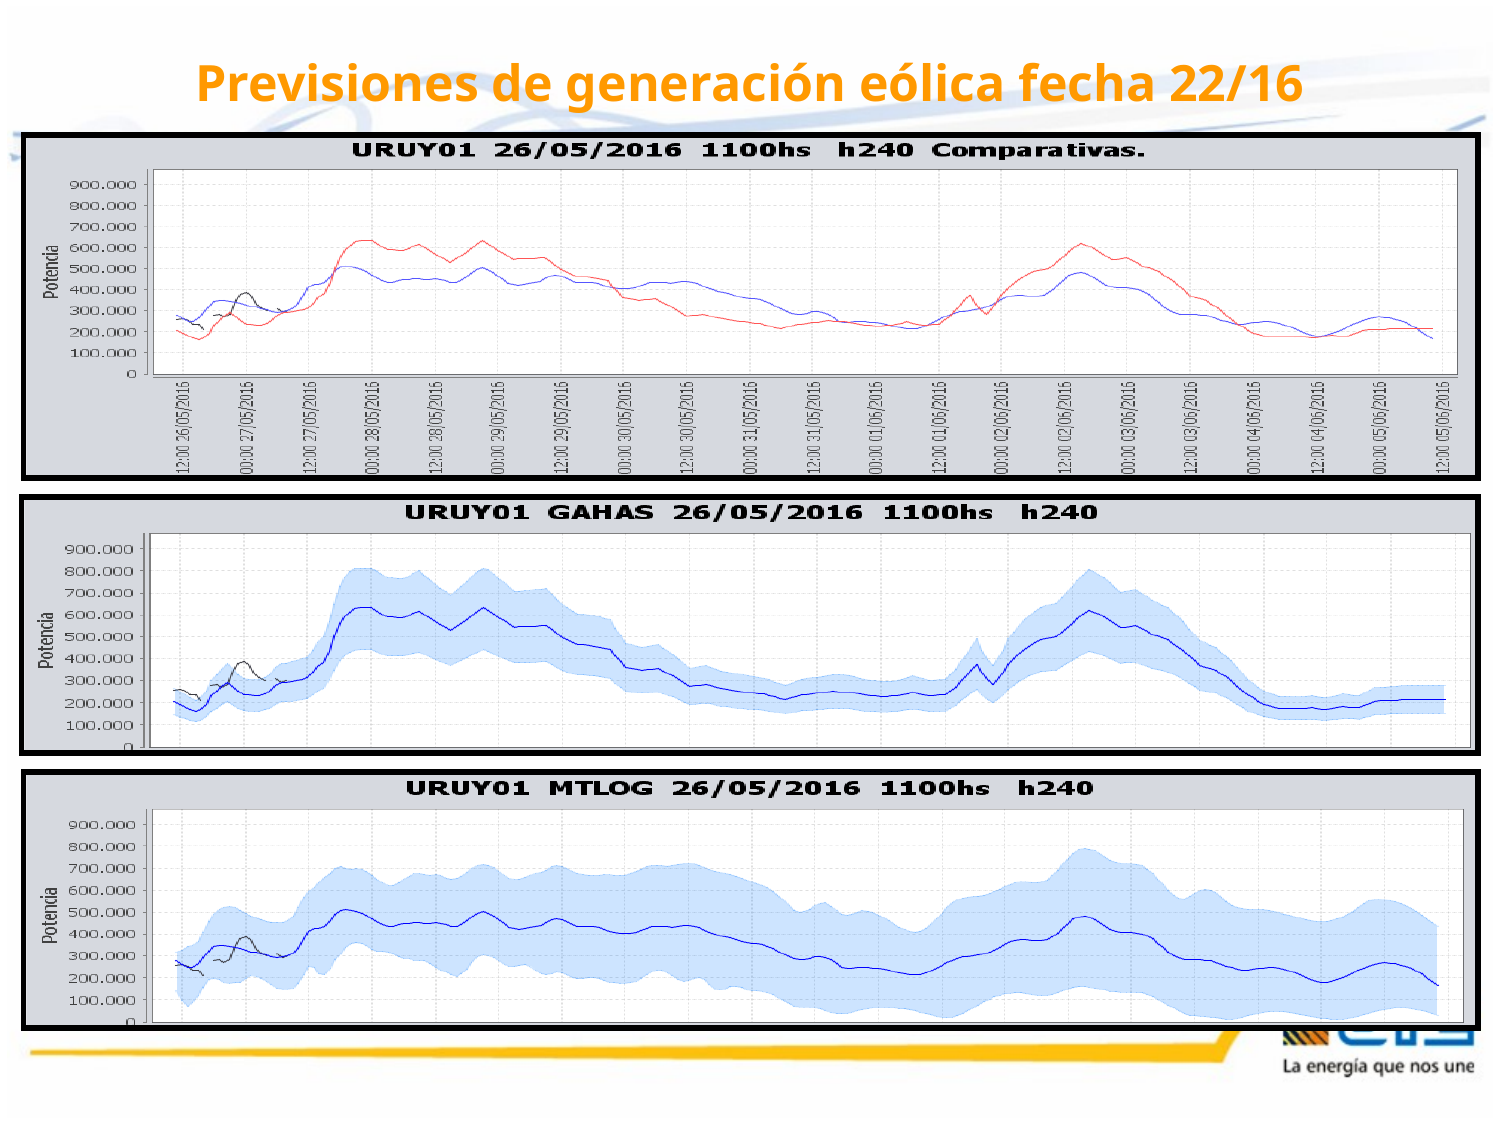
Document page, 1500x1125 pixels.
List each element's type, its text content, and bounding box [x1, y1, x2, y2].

picture [7, 6, 1493, 1118]
title Previsiones de generación eólica fecha 22/16 [49, 49, 1451, 113]
